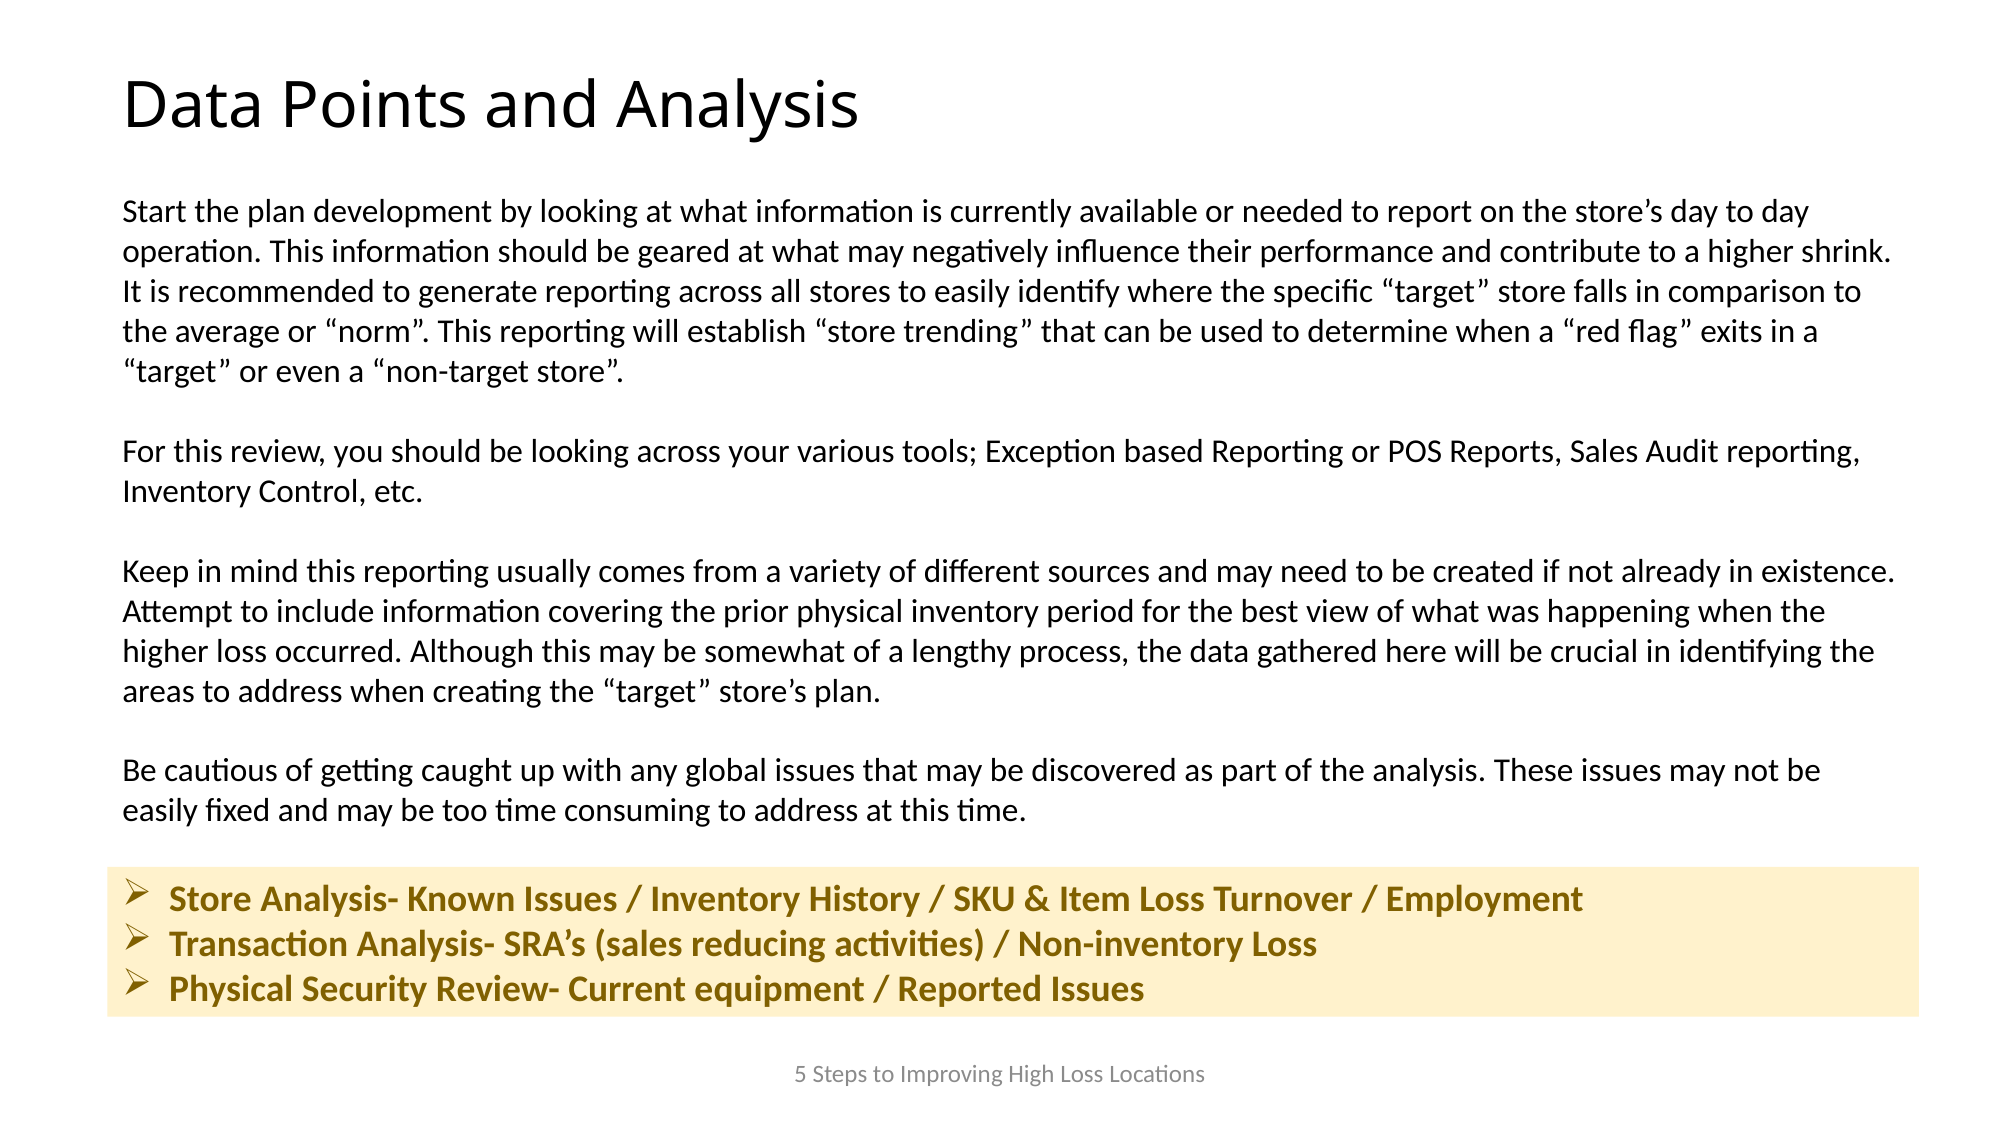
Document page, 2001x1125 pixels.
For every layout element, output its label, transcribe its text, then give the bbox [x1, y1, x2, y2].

title Data Points and Analysis [107, 63, 984, 150]
text_box Start the plan development by looking at what information is currently available or needed to report on the store’s day to day operation. This information should be geared at what may negatively influence their performance and contribute to a higher shrink. It is recommended to generate reporting across all stores to easily identify where the specific “target” store falls in comparison to the average or “norm”. This reporting will establish “store trending” that can be used to determine when a “red flag” exits in a “target” or even a “non-target store”. For this review, you should be looking across your various tools; Exception based Reporting or POS Reports, Sales Audit reporting, Inventory Control, etc. Keep in mind this reporting usually comes from a variety of different sources and may need to be created if not already in existence. Attempt to include information covering the prior physical inventory period for the best view of what was happening when the higher loss occurred. Although this may be somewhat of a lengthy process, the data gathered here will be crucial in identifying the areas to address when creating the “target” store’s plan. Be cautious of getting caught up with any global issues that may be discovered as part of the analysis. These issues may not be easily fixed and may be too time consuming to address at this time. [107, 182, 1919, 836]
text_box Store Analysis- Known Issues / Inventory History / SKU & Item Loss Turnover / Employment Transaction Analysis- SRA’s (sales reducing activities) / Non-inventory Loss Physical Security Review- Current equipment / Reported Issues [107, 866, 1919, 1017]
footer 5 Steps to Improving High Loss Locations [662, 1042, 1338, 1103]
